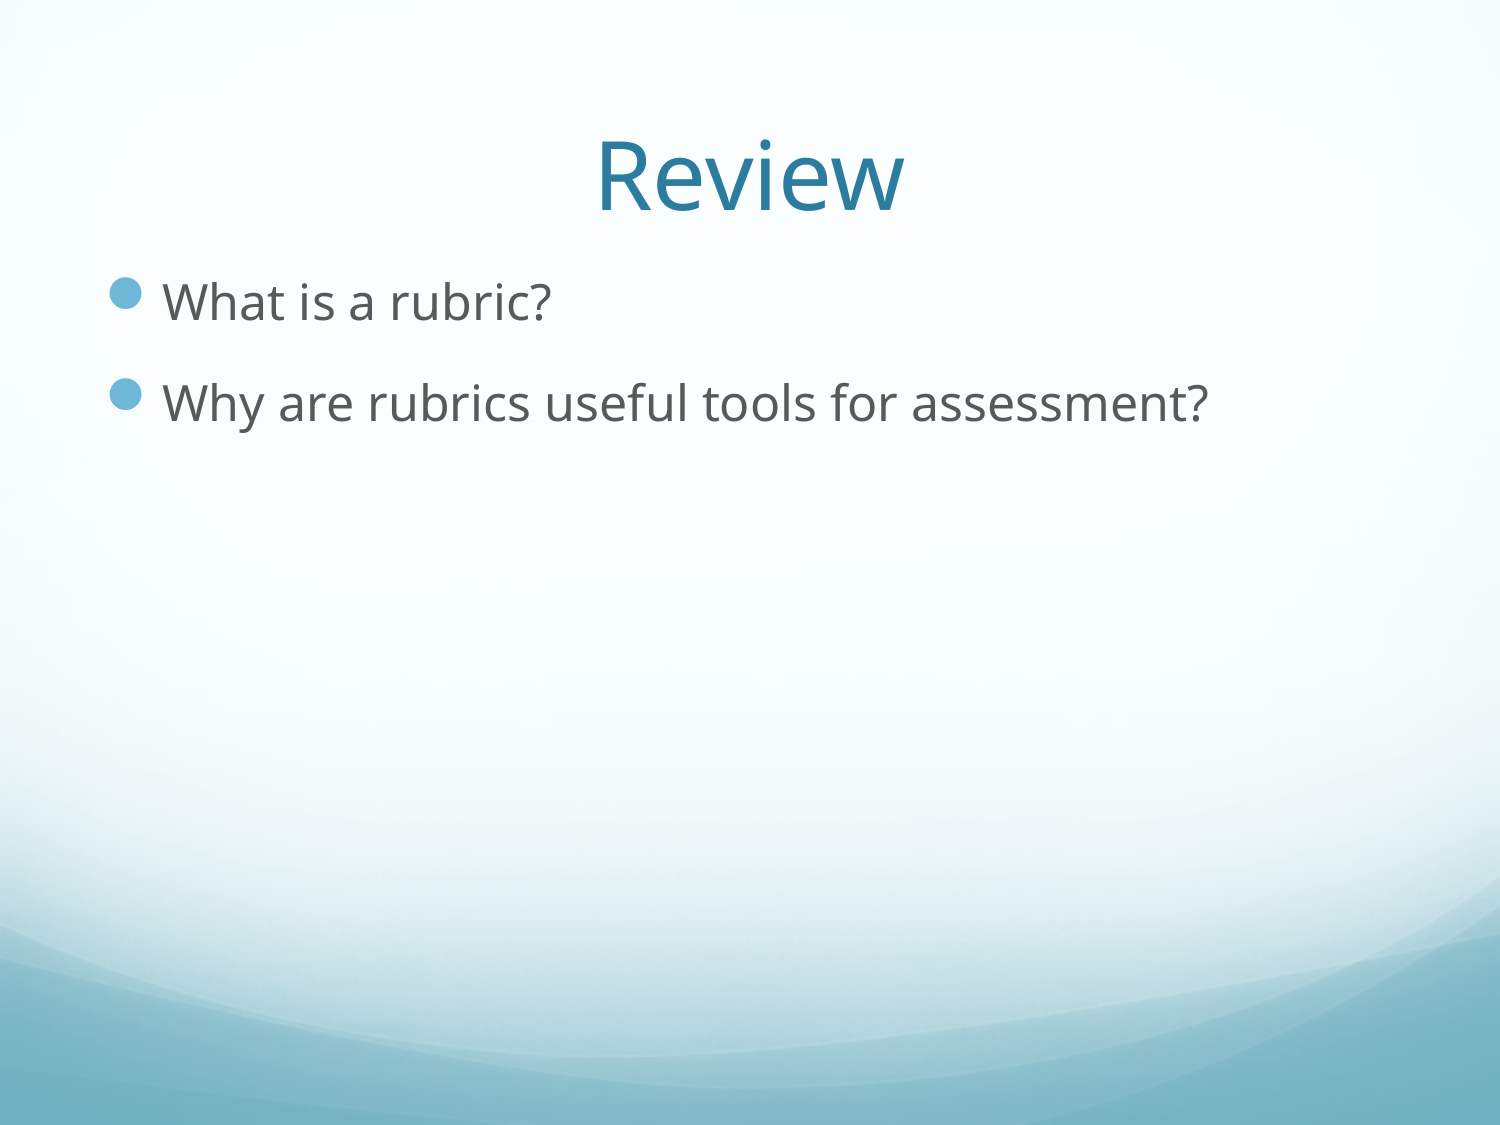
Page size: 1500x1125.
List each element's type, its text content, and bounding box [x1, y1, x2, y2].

title Review [90, 17, 1410, 237]
list What is a rubric? Why are rubrics useful tools for assessment? [90, 262, 1410, 975]
